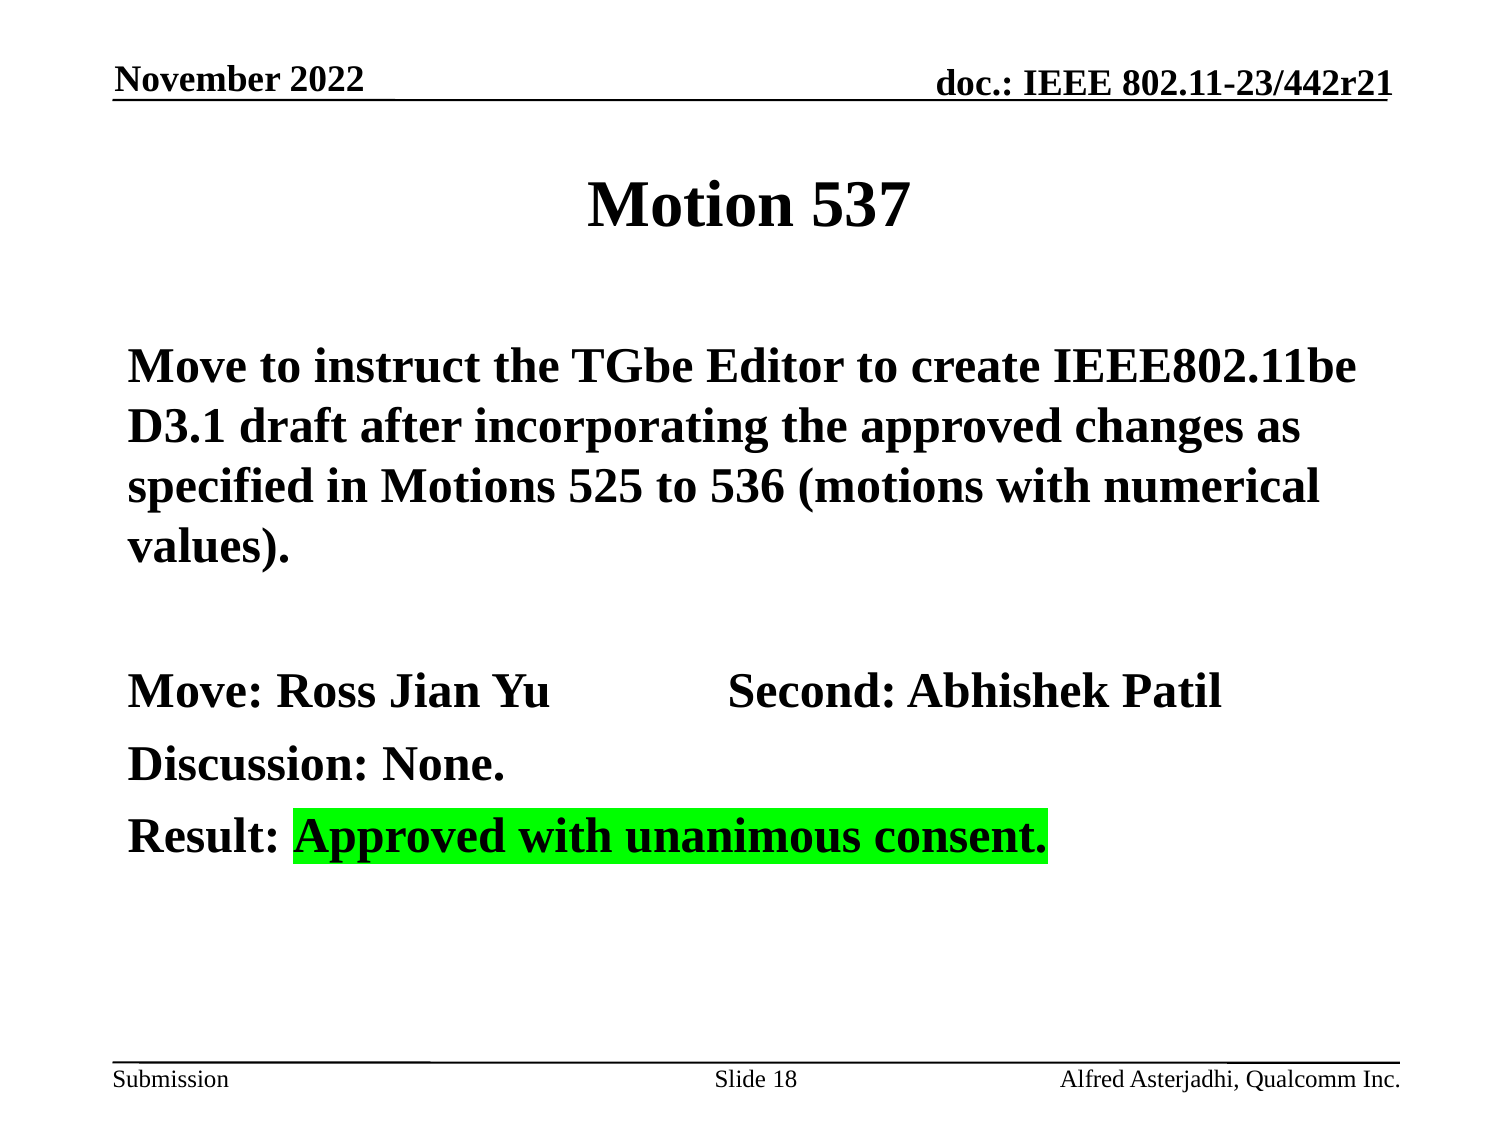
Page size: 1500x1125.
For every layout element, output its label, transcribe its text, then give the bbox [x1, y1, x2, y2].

list Move to instruct the TGbe Editor to create IEEE802.11be D3.1 draft after incorporating the approved changes as specified in Motions 525 to 536 (motions with numerical values). Move: Ross Jian Yu Second: Abhishek Patil Discussion: None. Result: Approved with unanimous consent. [112, 324, 1388, 1000]
title Motion 537 [112, 112, 1388, 288]
footer Alfred Asterjadhi, Qualcomm Inc. [878, 1061, 1402, 1093]
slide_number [114, 54, 423, 100]
slide_number Slide 18 [712, 1061, 800, 1123]
